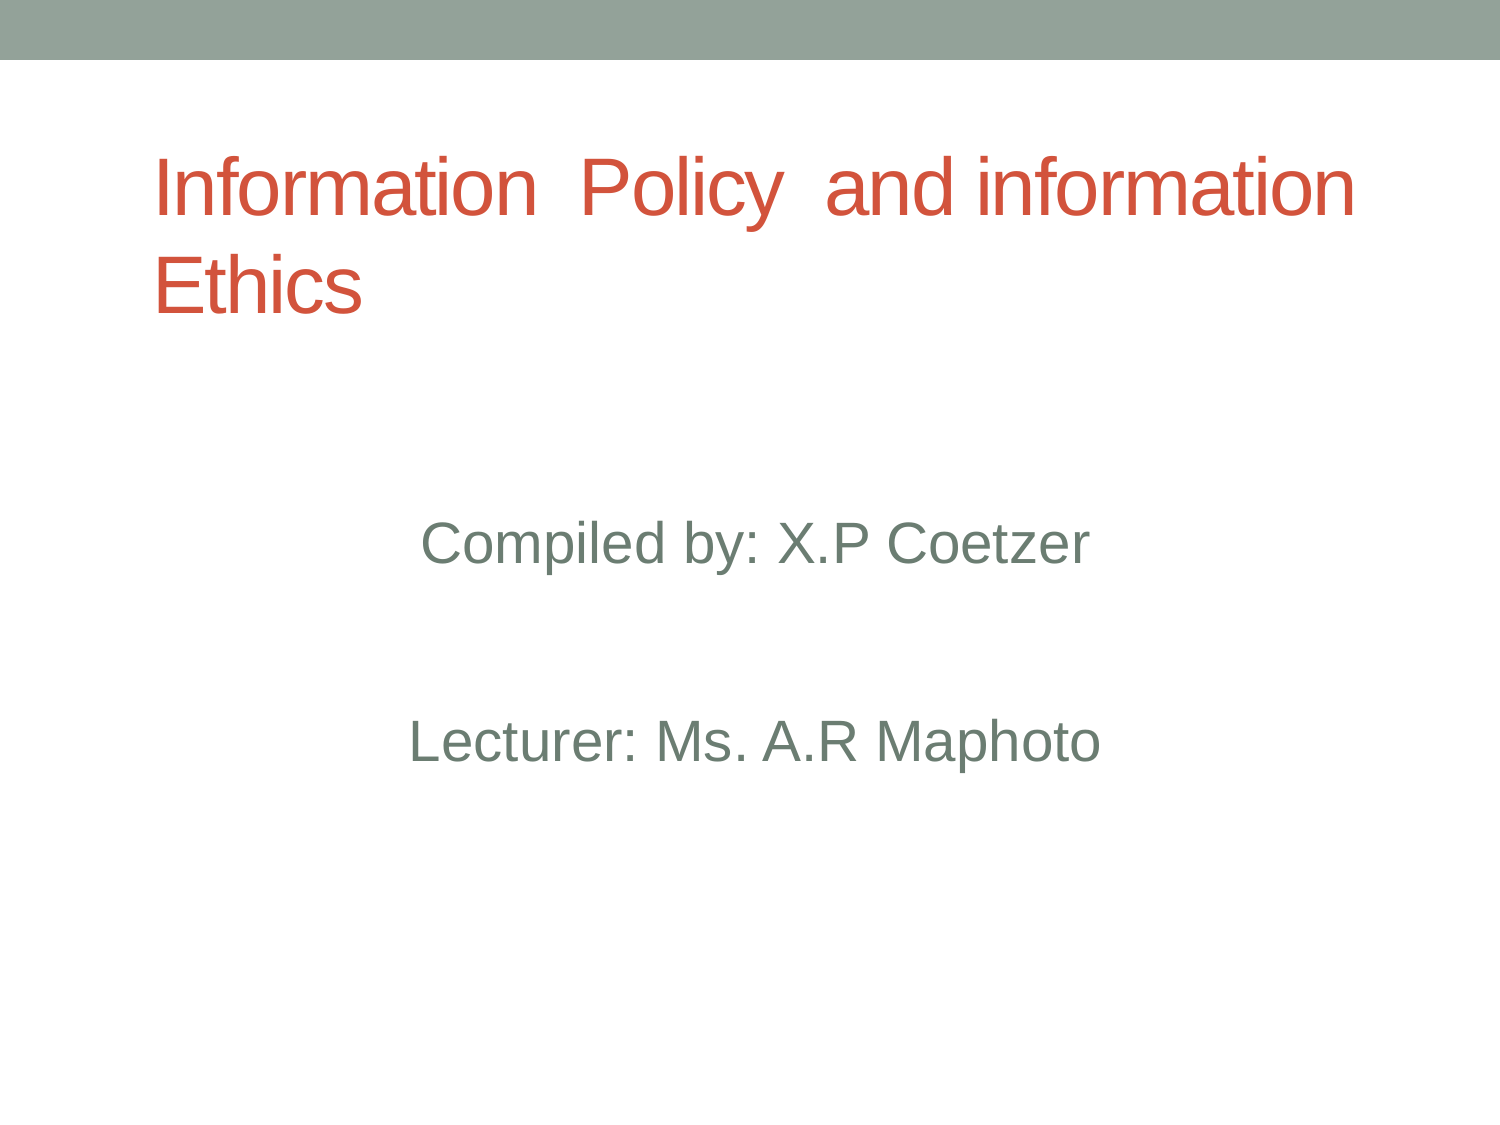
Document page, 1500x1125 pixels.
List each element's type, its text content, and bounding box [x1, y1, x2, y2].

text_box Compiled by: X.P Coetzer Lecturer: Ms. A.R Maphoto [53, 231, 1459, 781]
title Information Policy and information Ethics [137, 125, 1375, 231]
